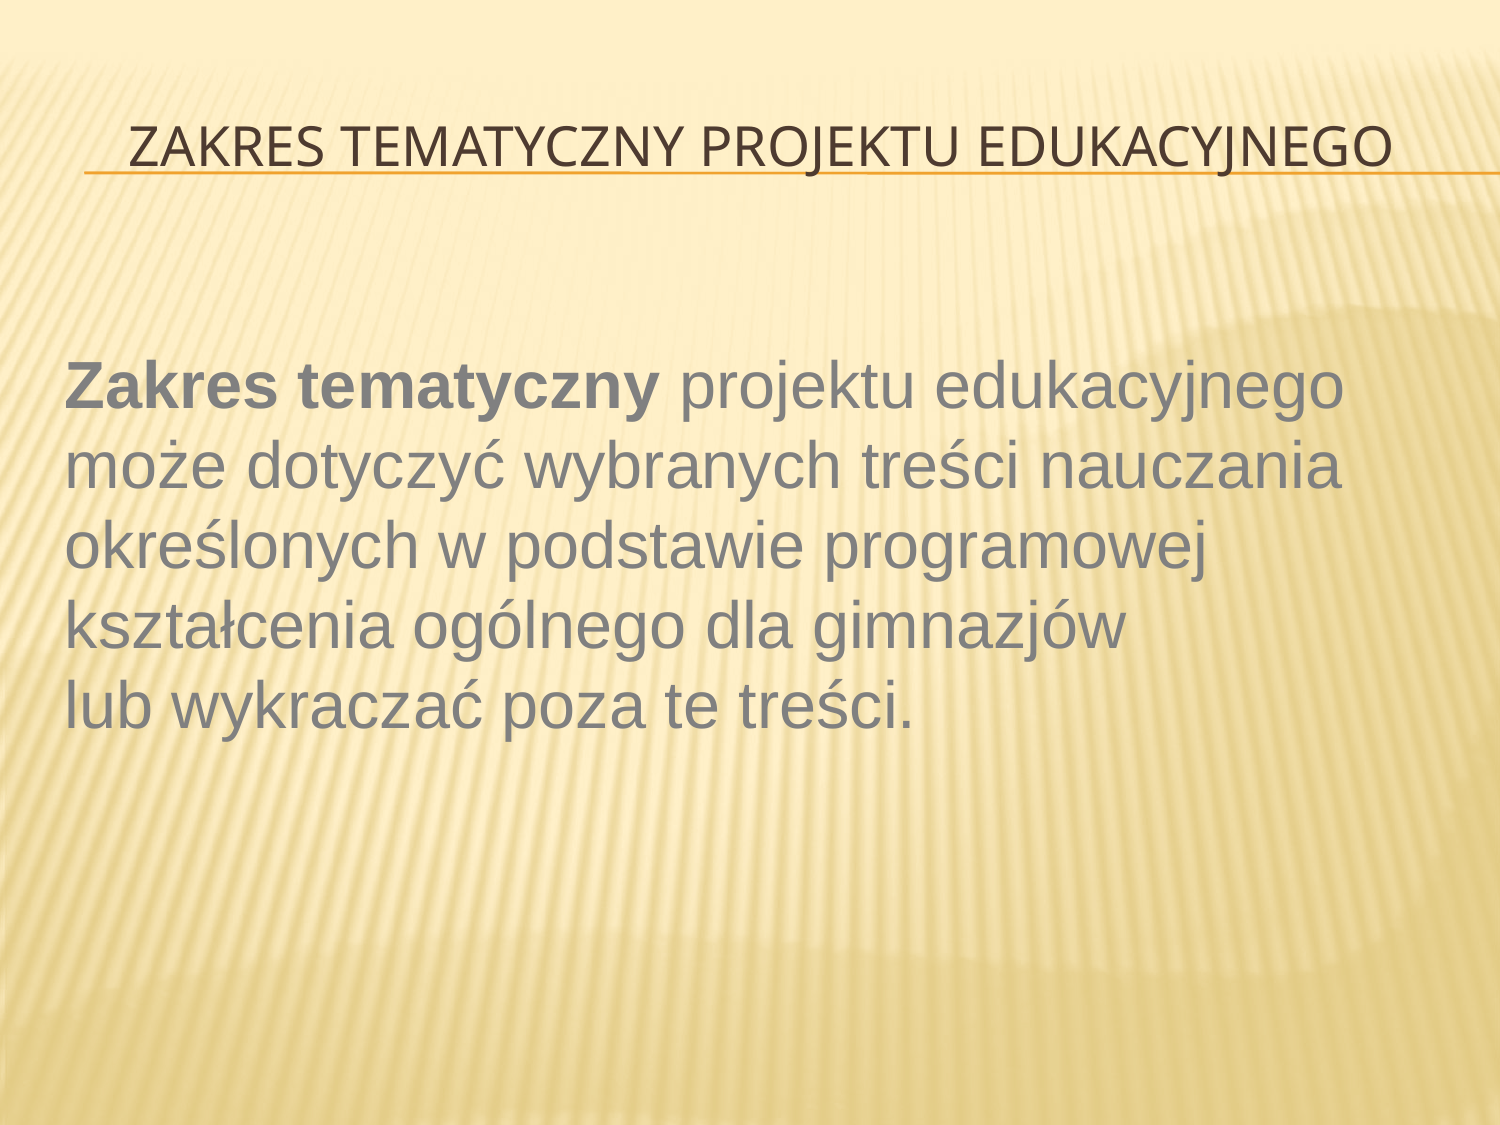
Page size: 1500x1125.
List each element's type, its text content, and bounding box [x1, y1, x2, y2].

list Zakres tematyczny projektu edukacyjnego może dotyczyć wybranych treści nauczania określonych w podstawie programowej kształcenia ogólnego dla gimnazjów lub wykraczać poza te treści. [50, 254, 1475, 998]
title Zakres tematyczny projektu edukacyjnego [50, 75, 1475, 213]
